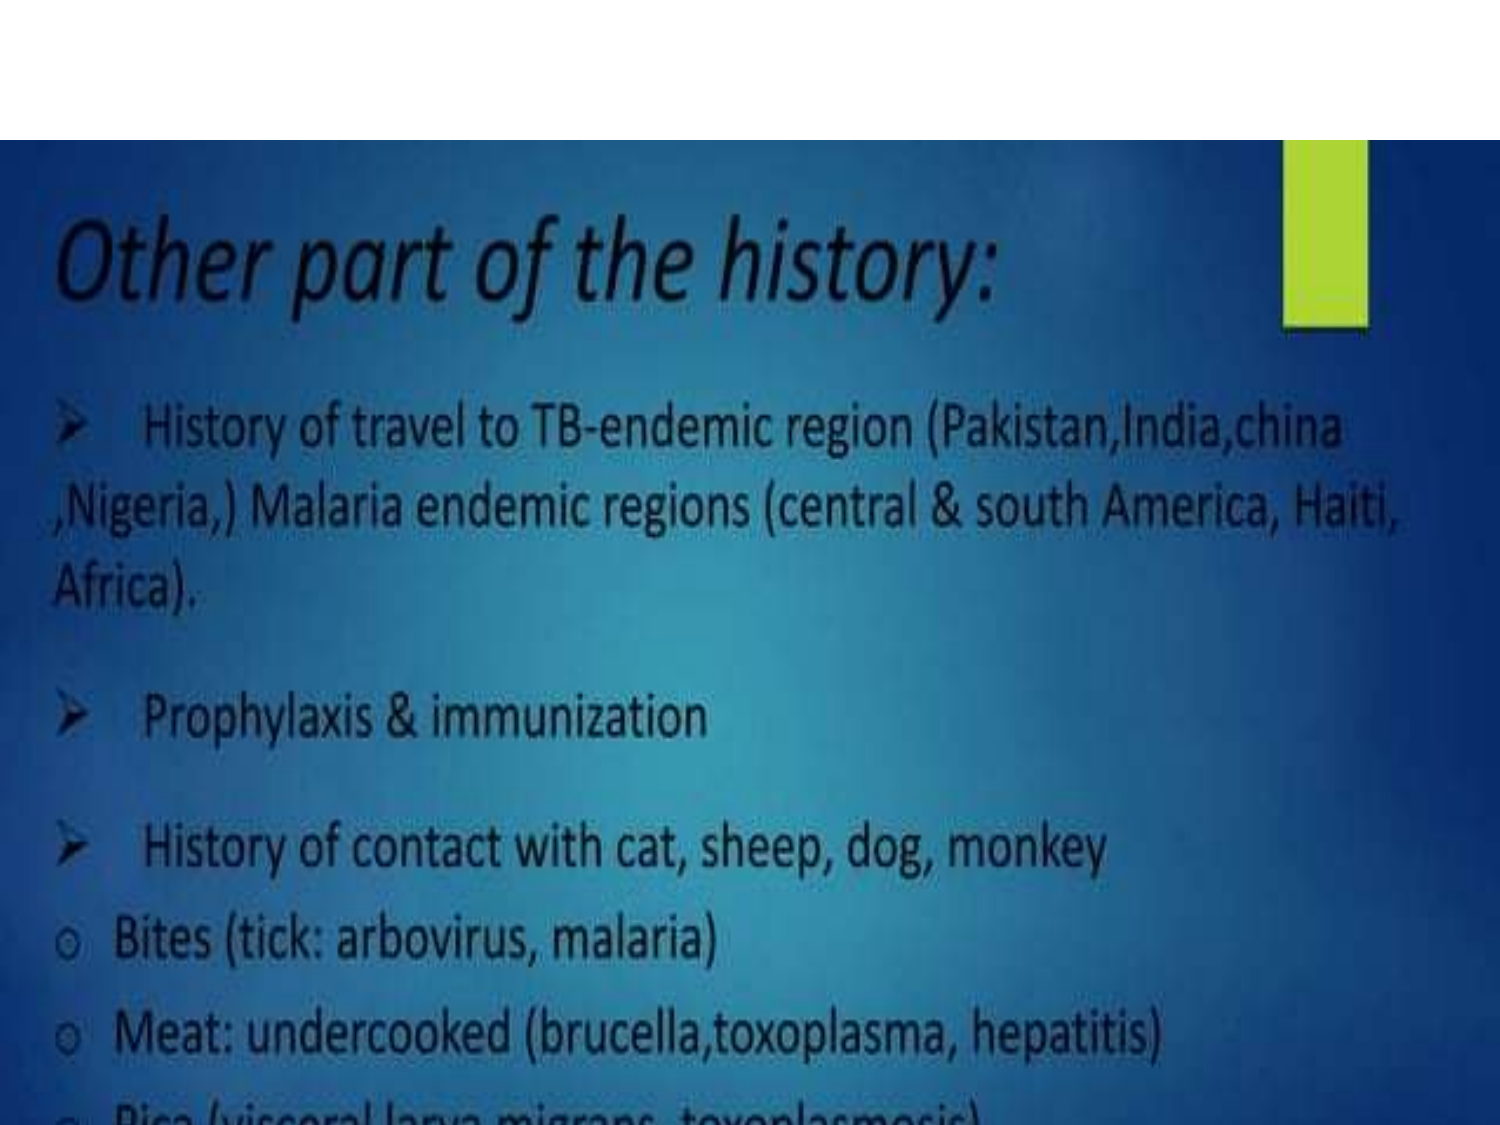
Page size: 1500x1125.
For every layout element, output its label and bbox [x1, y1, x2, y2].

picture [0, 139, 1500, 1125]
